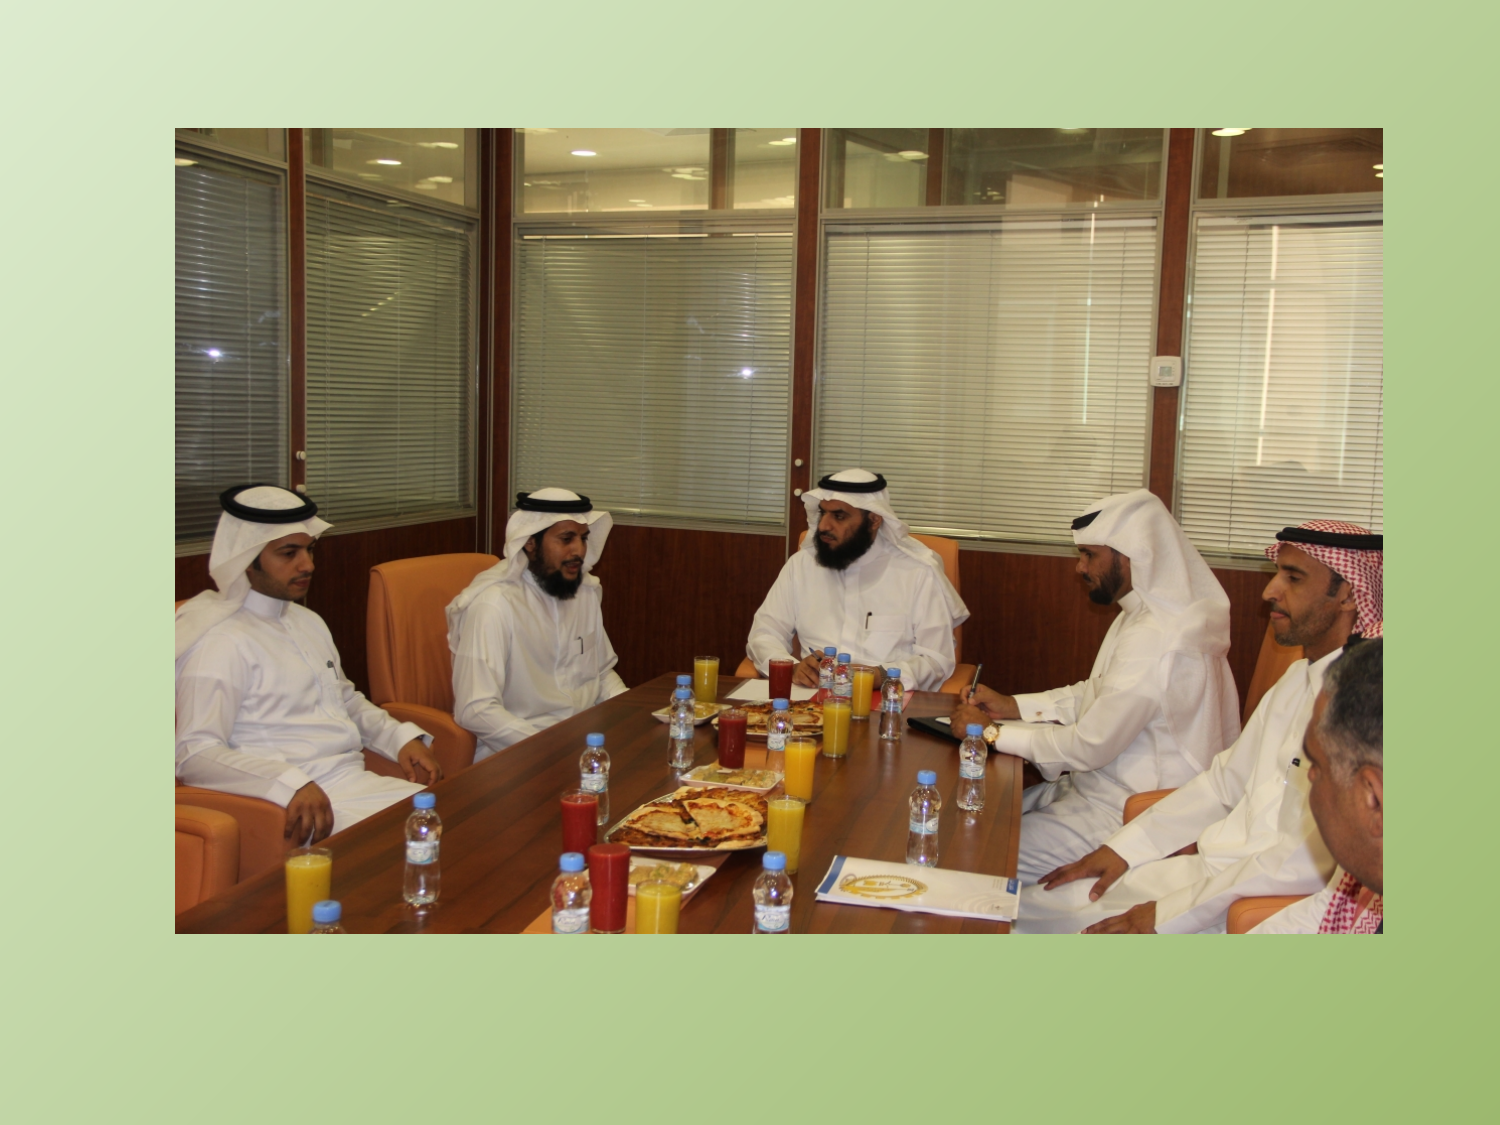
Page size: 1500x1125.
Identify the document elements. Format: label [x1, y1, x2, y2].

picture [175, 128, 1383, 934]
